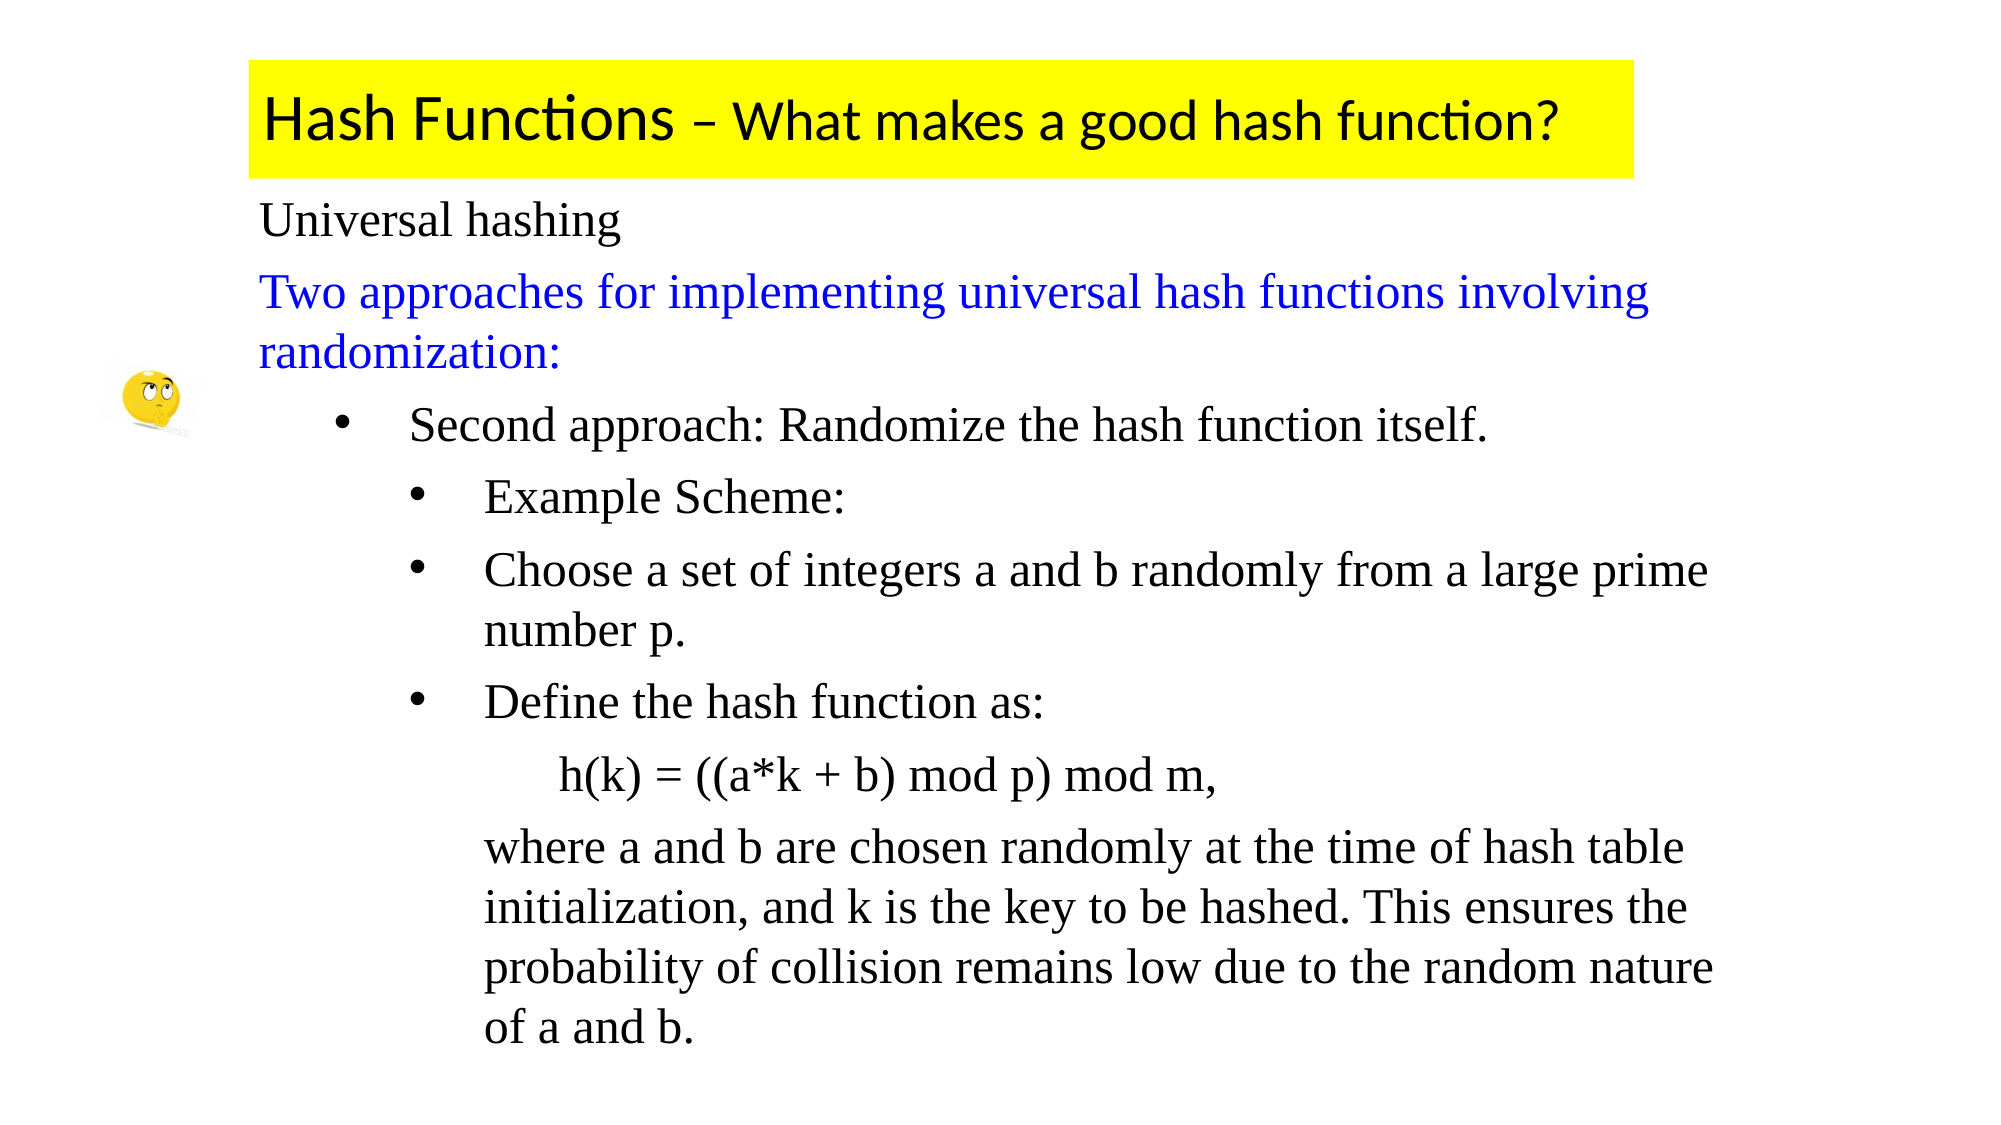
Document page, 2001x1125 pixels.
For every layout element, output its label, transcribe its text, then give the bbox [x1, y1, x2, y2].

list Universal hashing Two approaches for implementing universal hash functions involving randomization: Second approach: Randomize the hash function itself. Example Scheme: Choose a set of integers a and b randomly from a large prime number p. Define the hash function as: h(k) = ((a*k + b) mod p) mod m, where a and b are chosen randomly at the time of hash table initialization, and k is the key to be hashed. This ensures the probability of collision remains low due to the random nature of a and b. [243, 178, 1755, 1125]
picture [98, 358, 203, 439]
title Hash Functions – What makes a good hash function? [248, 59, 1635, 178]
